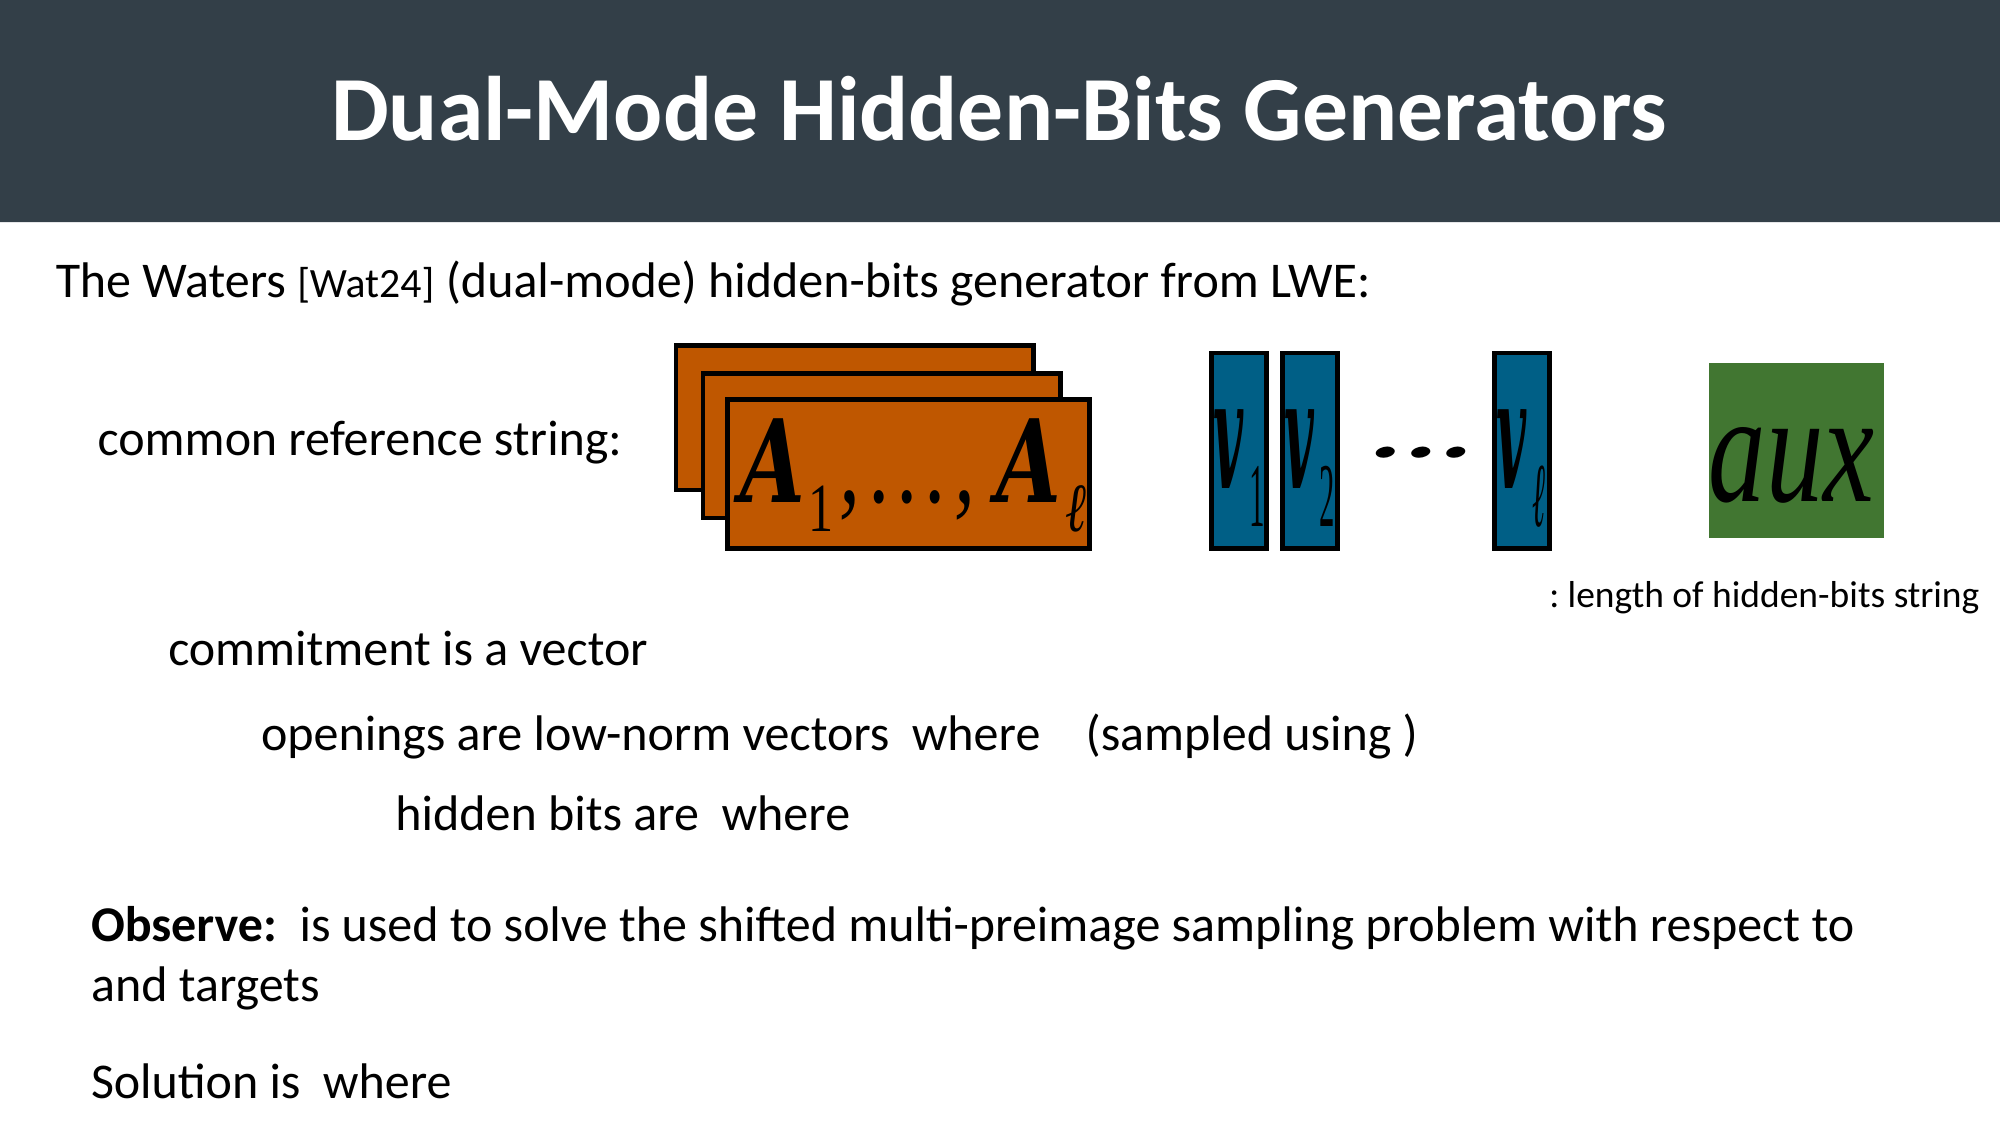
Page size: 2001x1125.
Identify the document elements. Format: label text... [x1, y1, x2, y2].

text_box [702, 373, 1061, 519]
text_box [675, 345, 1034, 491]
text_box The Waters [Wat24] (dual-mode) hidden-bits generator from LWE: [41, 240, 1386, 315]
text_box common reference string: [82, 397, 638, 473]
title Dual-Mode Hidden-Bits Generators [0, 0, 2000, 223]
